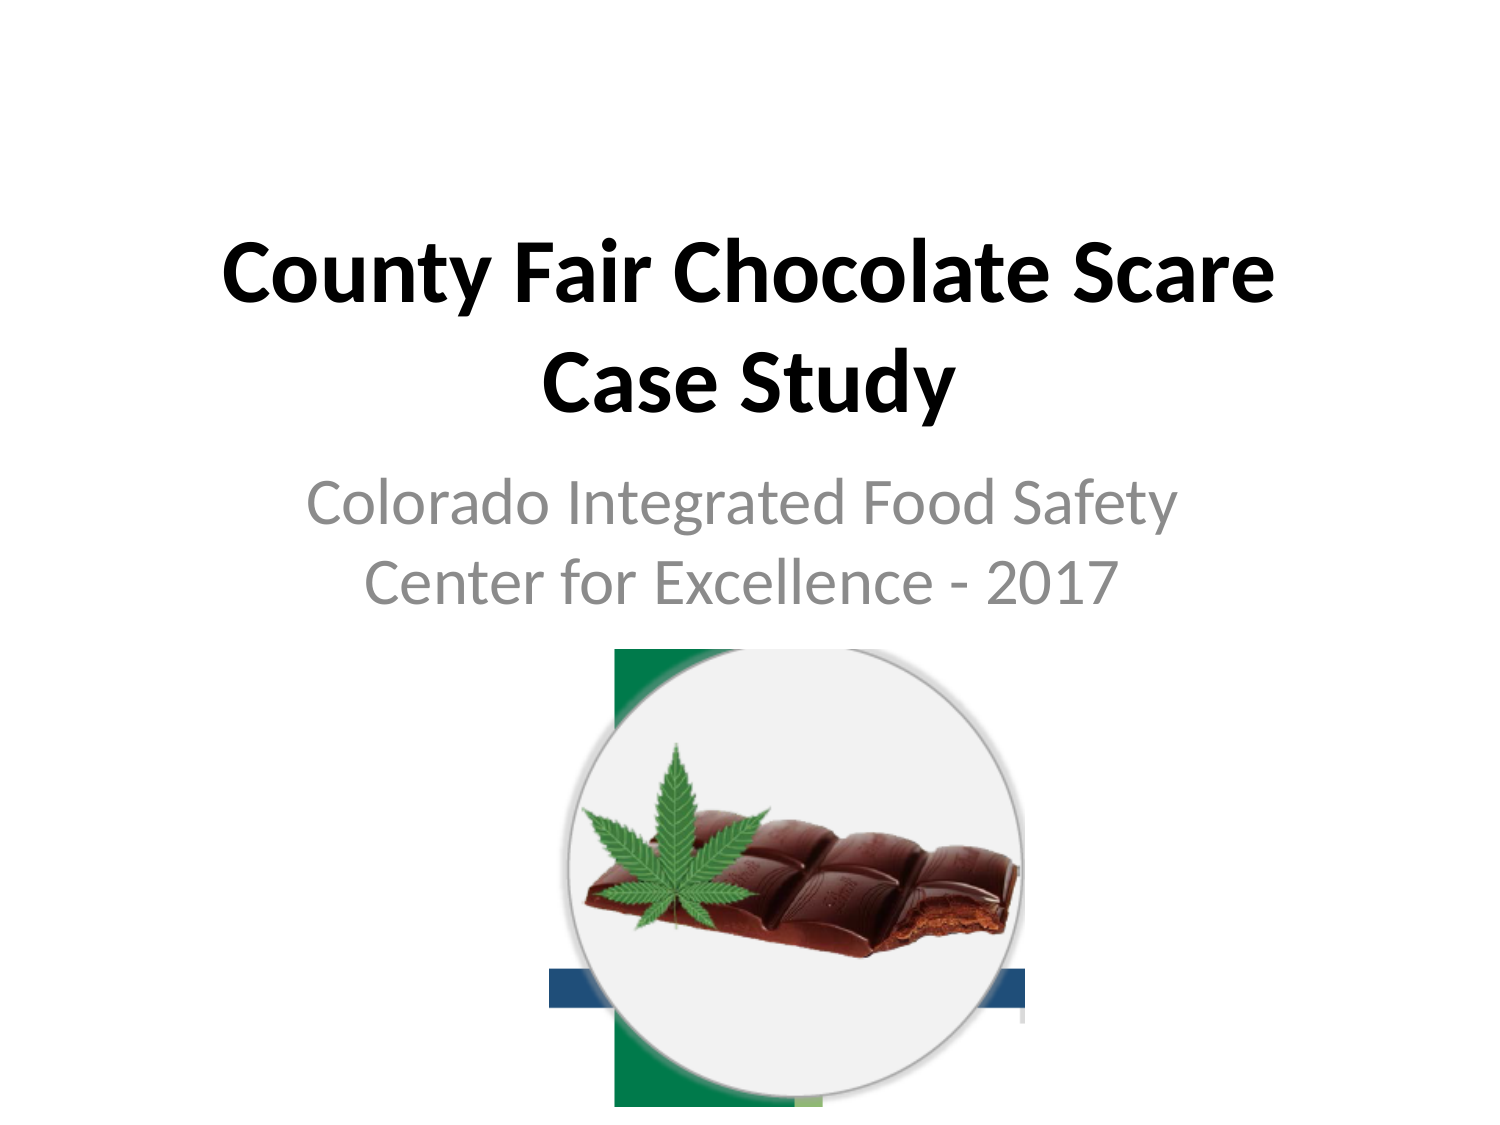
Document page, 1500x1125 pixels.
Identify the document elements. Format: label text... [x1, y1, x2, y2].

picture [549, 649, 1026, 1107]
title County Fair Chocolate Scare Case Study [112, 200, 1388, 442]
subtitle Colorado Integrated Food Safety Center for Excellence - 2017 [217, 450, 1268, 638]
